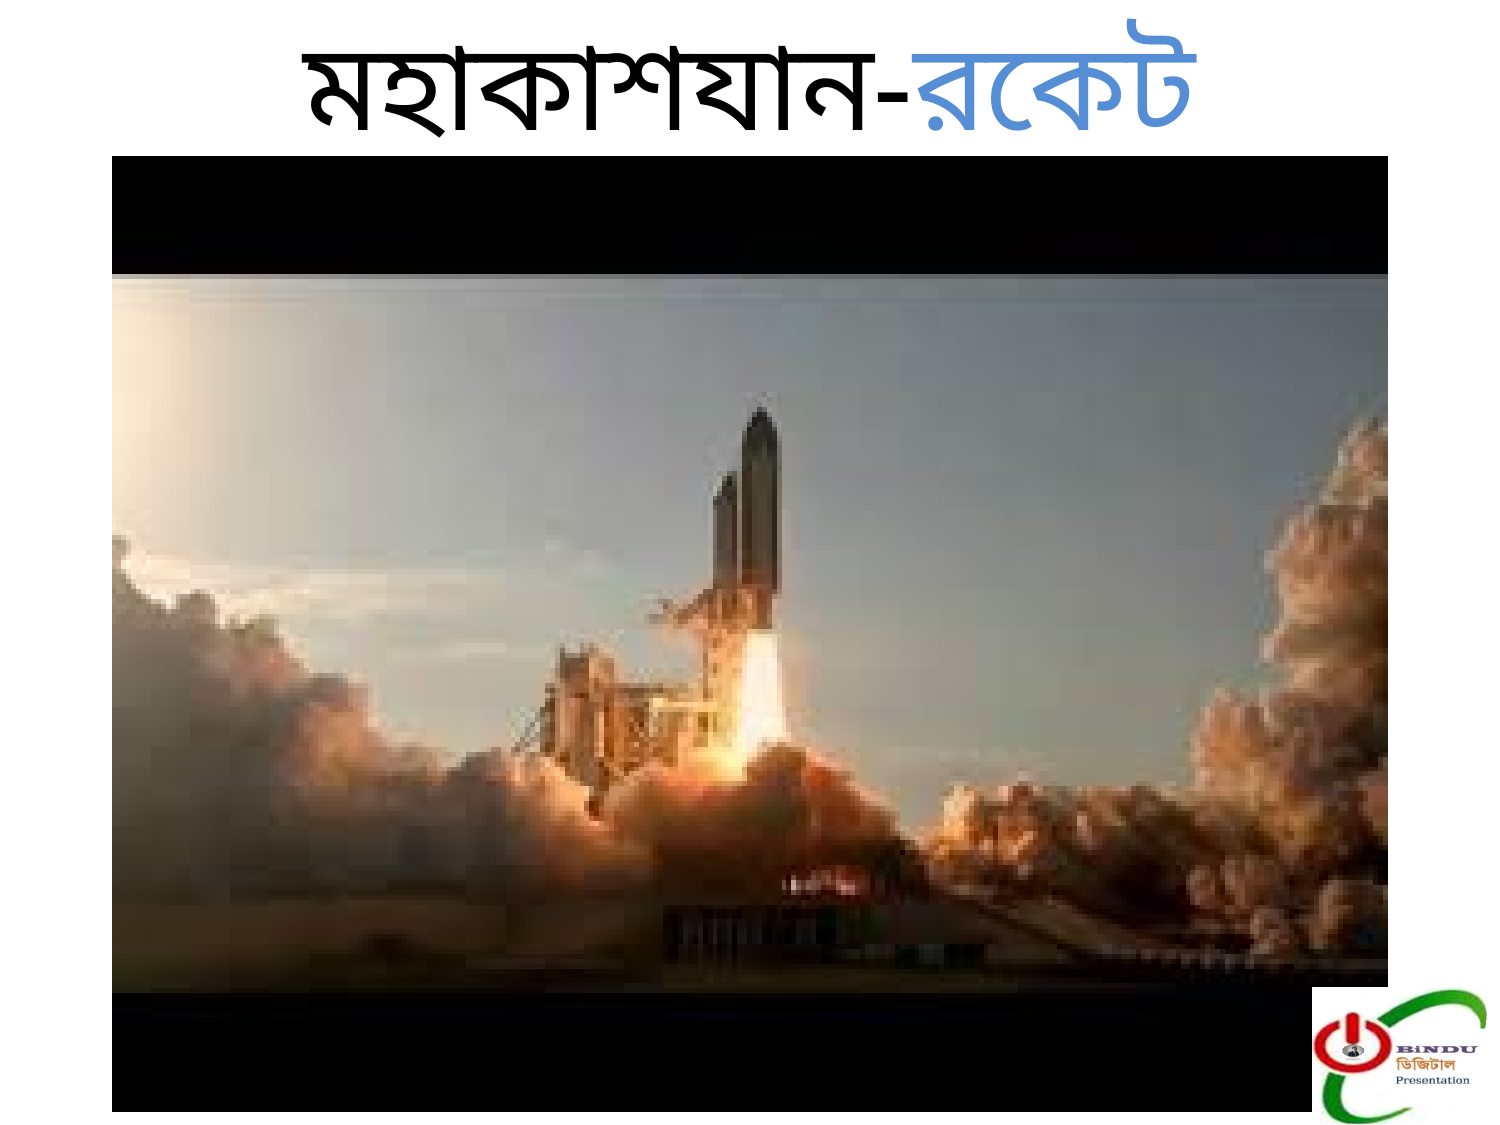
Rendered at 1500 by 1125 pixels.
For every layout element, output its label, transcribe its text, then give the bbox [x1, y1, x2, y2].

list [112, 155, 1388, 1112]
picture [1312, 987, 1488, 1125]
title মহাকাশযান-রকেট [75, 0, 1425, 163]
